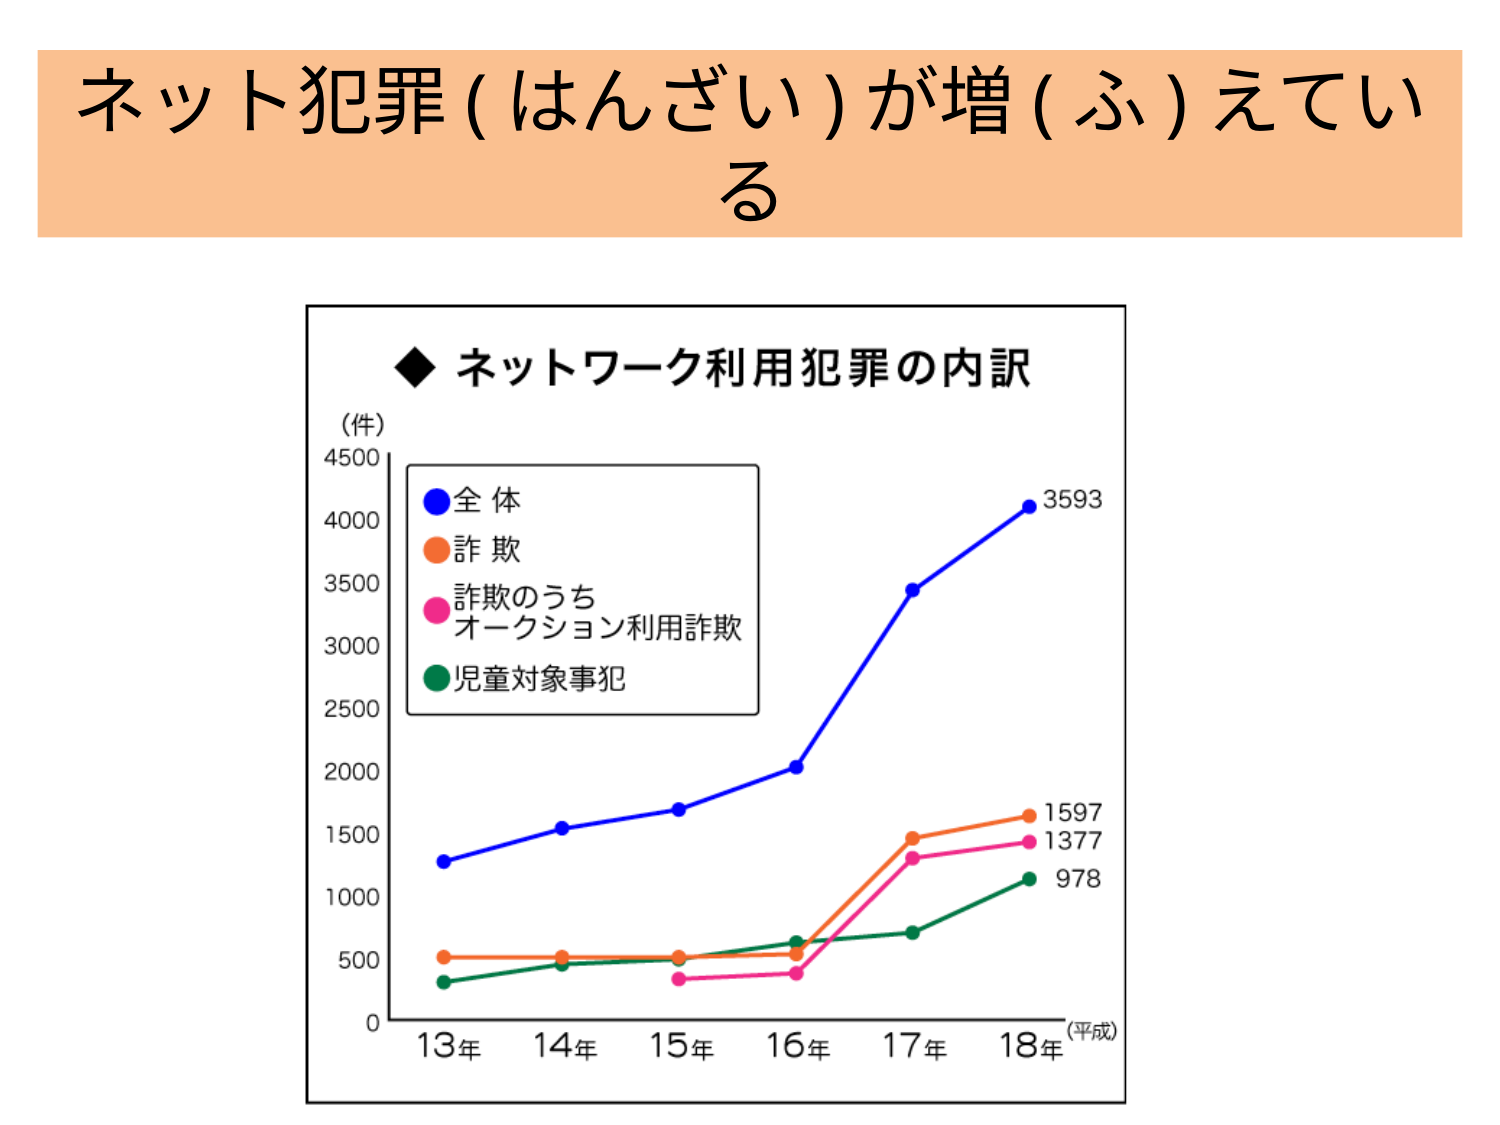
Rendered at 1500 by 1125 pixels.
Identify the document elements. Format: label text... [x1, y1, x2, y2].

picture [299, 299, 1139, 1125]
title ネット犯罪(はんざい)が増(ふ)えている [37, 50, 1463, 238]
